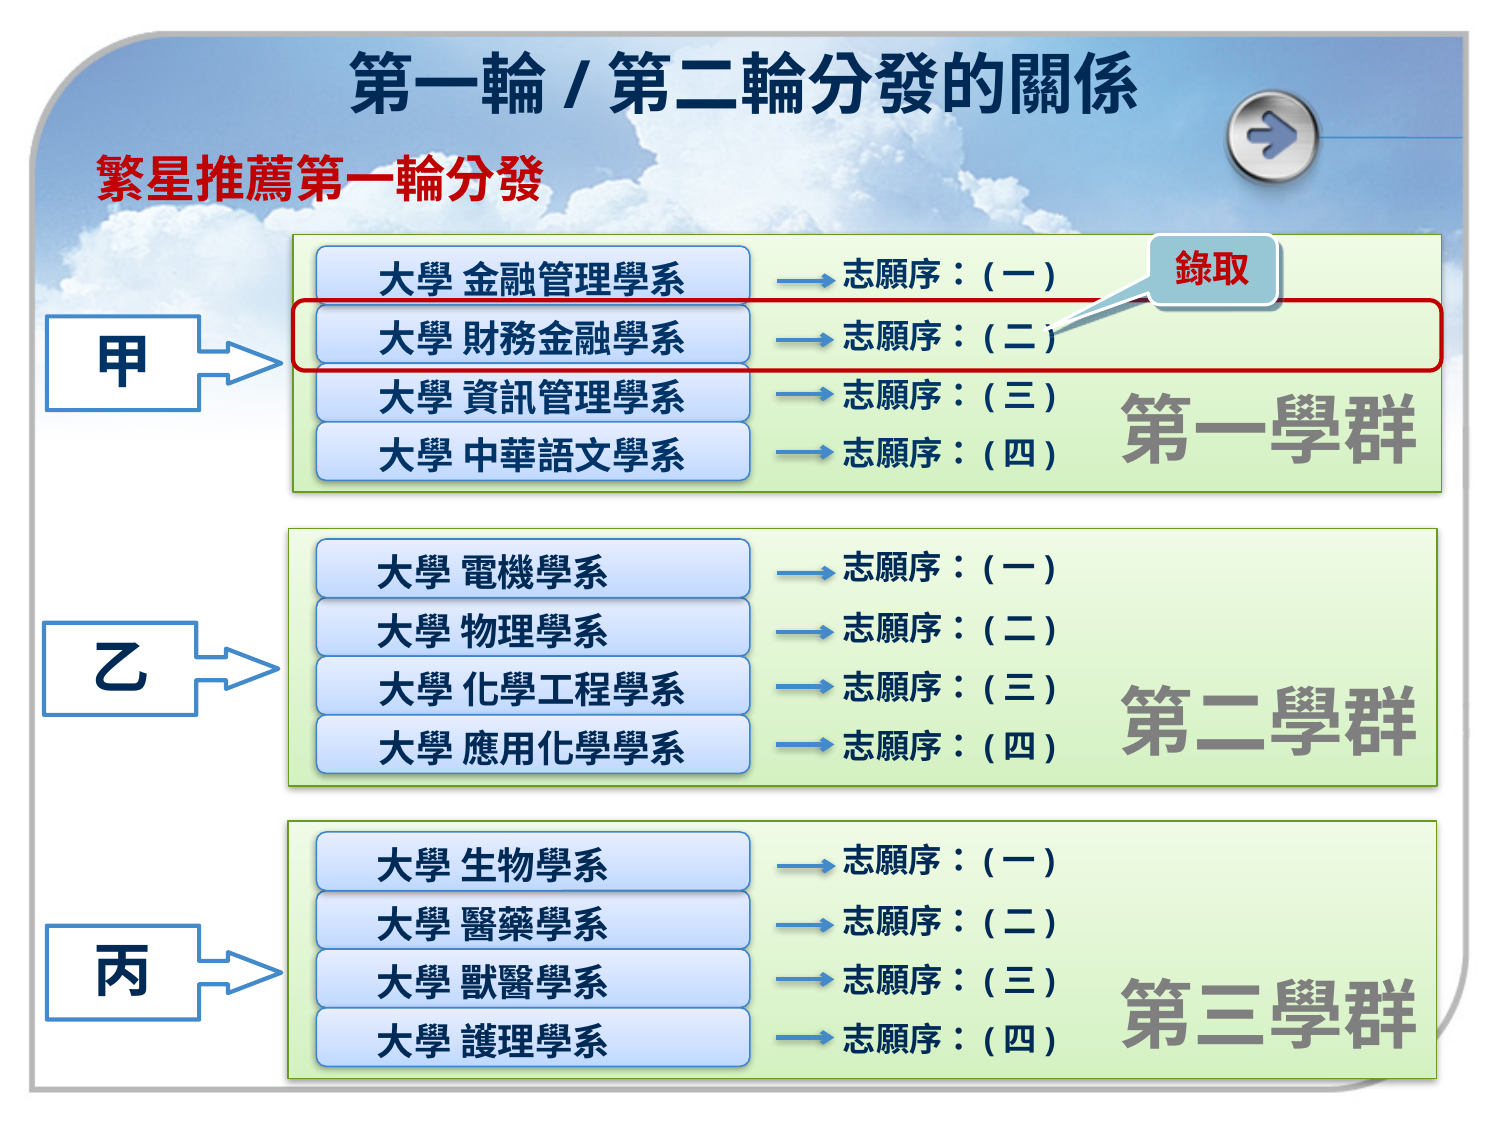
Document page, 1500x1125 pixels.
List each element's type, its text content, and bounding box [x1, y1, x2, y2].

text_box 志願序：(一) [827, 246, 1070, 298]
text_box 志願序：(四) [828, 424, 1071, 480]
text_box 志願序：(三) [828, 658, 1071, 714]
text_box 大學 化學工程學系 [315, 655, 751, 714]
text_box 大學 醫藥學系 [315, 895, 751, 948]
text_box 志願序：(一) [827, 538, 1070, 594]
text_box 志願序：(三) [828, 951, 1071, 1007]
text_box 大學 中華語文學系 [315, 421, 751, 482]
text_box [292, 367, 1442, 493]
text_box 大學 獸醫學系 [315, 948, 751, 1007]
text_box [287, 820, 1437, 1079]
text_box 繁星推薦第一輪分發 [80, 140, 560, 216]
text_box 大學 電機學系 [315, 538, 751, 599]
text_box [1270, 234, 1442, 304]
text_box 大學 生物學系 [315, 831, 751, 892]
text_box 大學 金融管理學系 [315, 245, 751, 298]
text_box 大學 資訊管理學系 [315, 373, 751, 421]
text_box [292, 234, 1156, 304]
text_box 大學 物理學系 [315, 602, 751, 656]
text_box 志願序：(四) [828, 1010, 1071, 1066]
text_box 志願序：(一) [827, 831, 1070, 887]
text_box [288, 528, 1438, 787]
text_box 志願序：(二) [828, 893, 1071, 948]
text_box [290, 298, 1444, 373]
text_box 大學 護理學系 [315, 1007, 751, 1068]
text_box 第一學群 [1103, 374, 1433, 480]
text_box 志願序：(四) [828, 717, 1071, 773]
picture [0, 0, 1500, 1125]
text_box 志願序：(三) [828, 373, 1071, 421]
text_box 甲 [44, 314, 284, 413]
text_box 志願序：(二) [828, 600, 1071, 655]
text_box 錄取 [1044, 234, 1278, 330]
text_box 第一輪/第二輪分發的關係 [328, 35, 1161, 128]
text_box 丙 [44, 923, 284, 1022]
text_box 第三學群 [1103, 960, 1433, 1066]
text_box 大學 應用化學學系 [315, 714, 751, 775]
text_box 第二學群 [1103, 667, 1433, 773]
text_box 乙 [41, 620, 281, 717]
